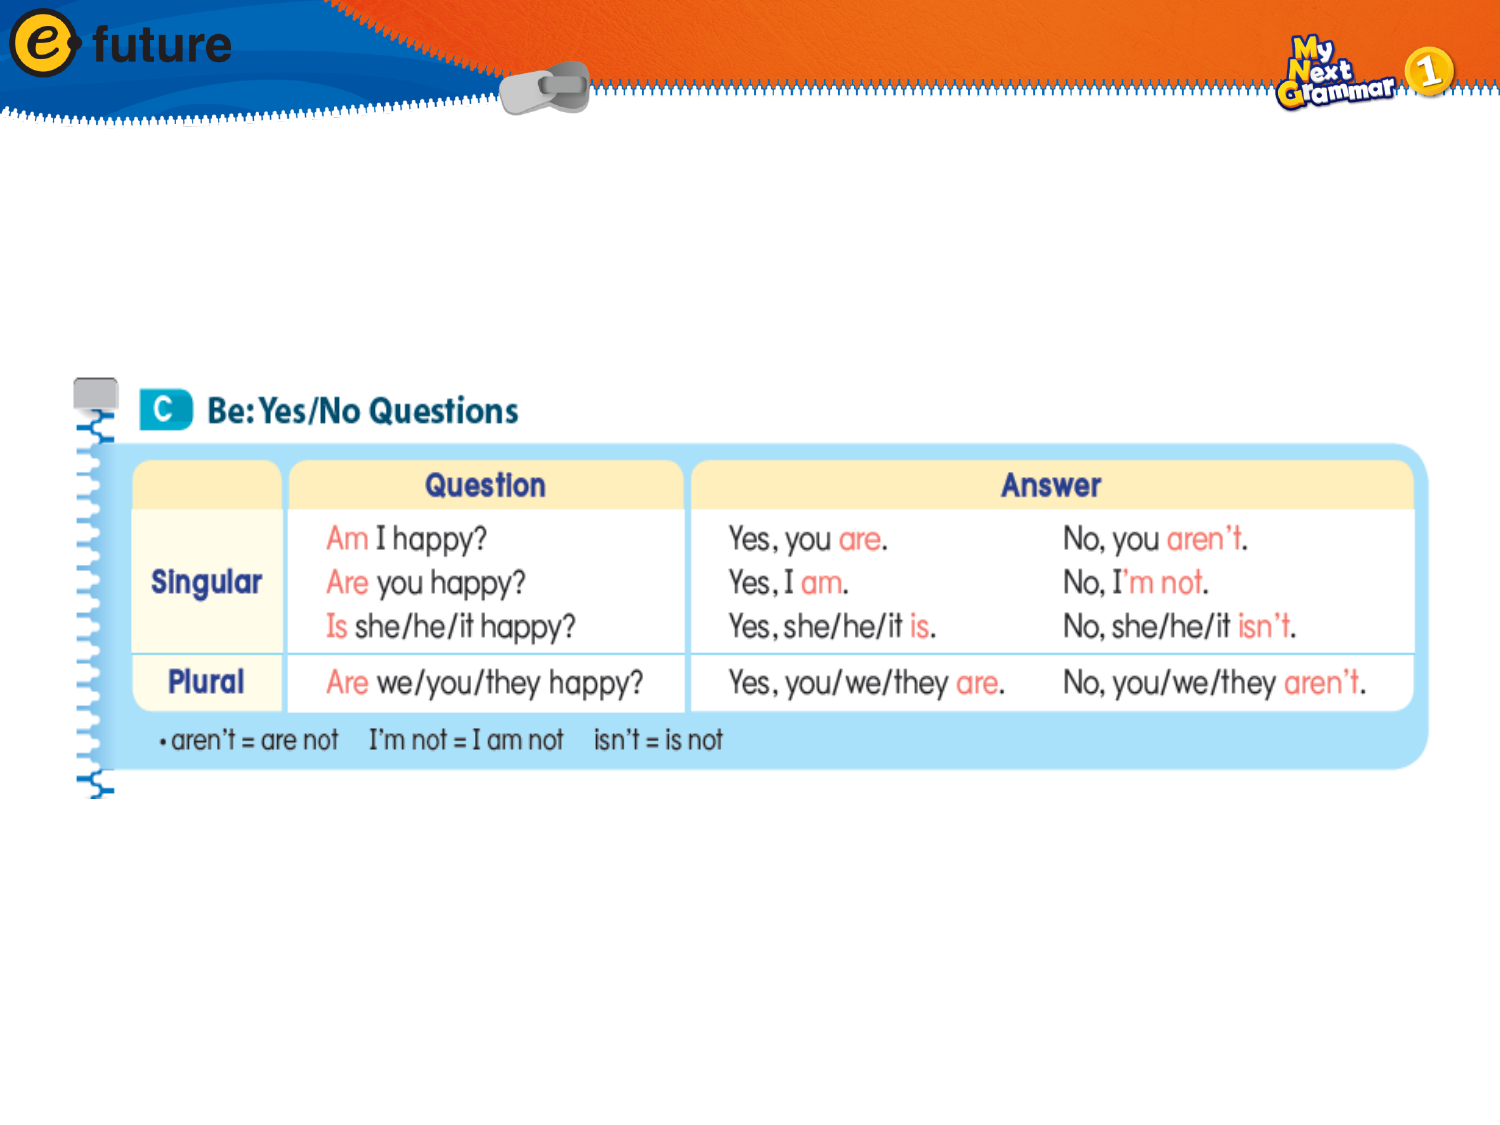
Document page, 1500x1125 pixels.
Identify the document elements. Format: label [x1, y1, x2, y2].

picture [65, 371, 1434, 799]
picture [0, 0, 1500, 130]
